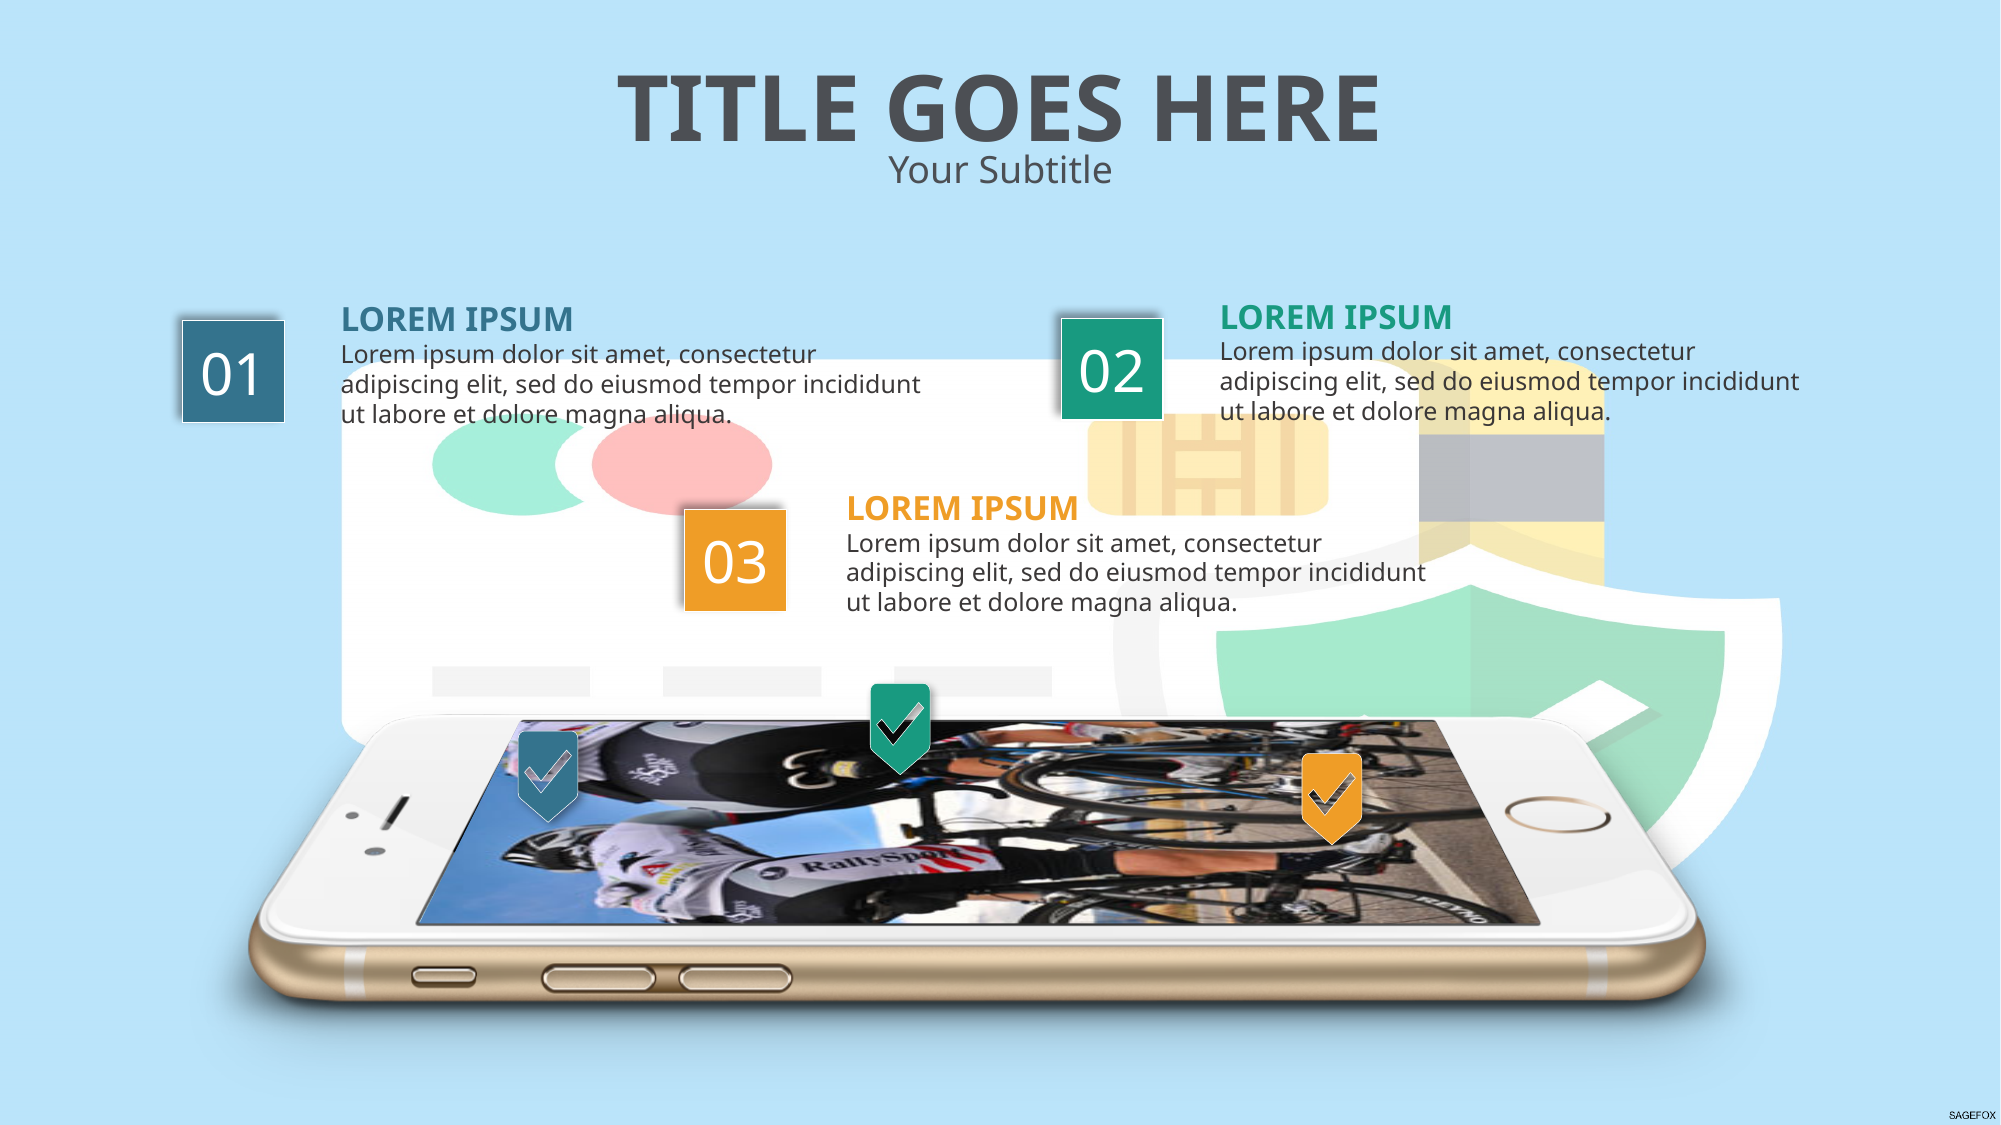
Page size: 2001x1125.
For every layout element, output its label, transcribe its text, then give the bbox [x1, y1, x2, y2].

text_box LOREM IPSUM Lorem ipsum dolor sit amet, consectetur adipiscing elit, sed do eiusmod tempor incididunt ut labore et dolore magna aliqua. [836, 482, 1442, 560]
text_box LOREM IPSUM Lorem ipsum dolor sit amet, consectetur adipiscing elit, sed do eiusmod tempor incididunt ut labore et dolore magna aliqua. [1209, 290, 1815, 431]
text_box 02 [1060, 317, 1164, 421]
text_box SageFoxPPT [0, 0, 2000, 560]
text_box LOREM IPSUM Lorem ipsum dolor sit amet, consectetur adipiscing elit, sed do eiusmod tempor incididunt ut labore et dolore magna aliqua. [330, 293, 937, 434]
text_box 03 [683, 508, 787, 560]
picture [0, 0, 2001, 1125]
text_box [548, 42, 1452, 199]
text_box 01 [181, 320, 285, 424]
